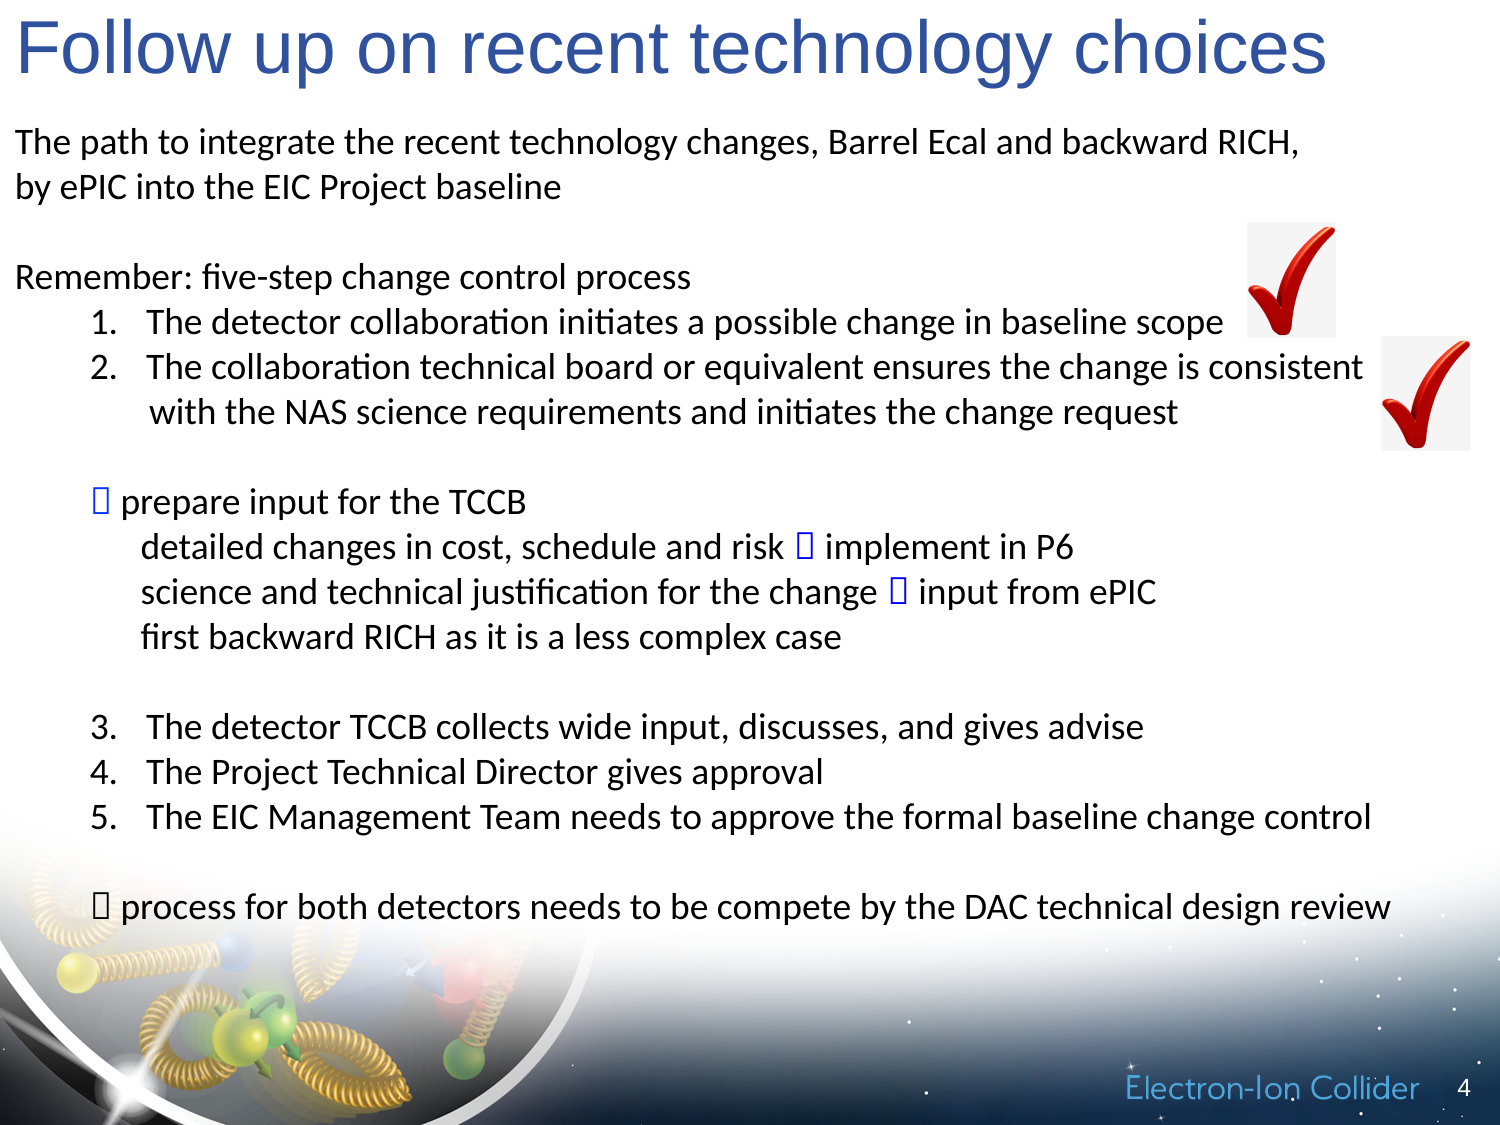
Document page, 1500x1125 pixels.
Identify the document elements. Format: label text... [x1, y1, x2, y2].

picture [1381, 336, 1471, 452]
text_box The path to integrate the recent technology changes, Barrel Ecal and backward RICH, by ePIC into the EIC Project baseline Remember: five-step change control process The detector collaboration initiates a possible change in baseline scope The collaboration technical board or equivalent ensures the change is consistent with the NAS science requirements and initiates the change request  prepare input for the TCCB detailed changes in cost, schedule and risk  implement in P6 science and technical justification for the change  input from ePIC first backward RICH as it is a less complex case The detector TCCB collects wide input, discusses, and gives advise The Project Technical Director gives approval The EIC Management Team needs to approve the formal baseline change control  process for both detectors needs to be compete by the DAC technical design review [0, 109, 1476, 935]
slide_number 4 [1148, 1056, 1487, 1117]
picture [0, 99, 1500, 1125]
title Follow up on recent technology choices [0, 0, 1500, 99]
picture [1247, 222, 1336, 338]
